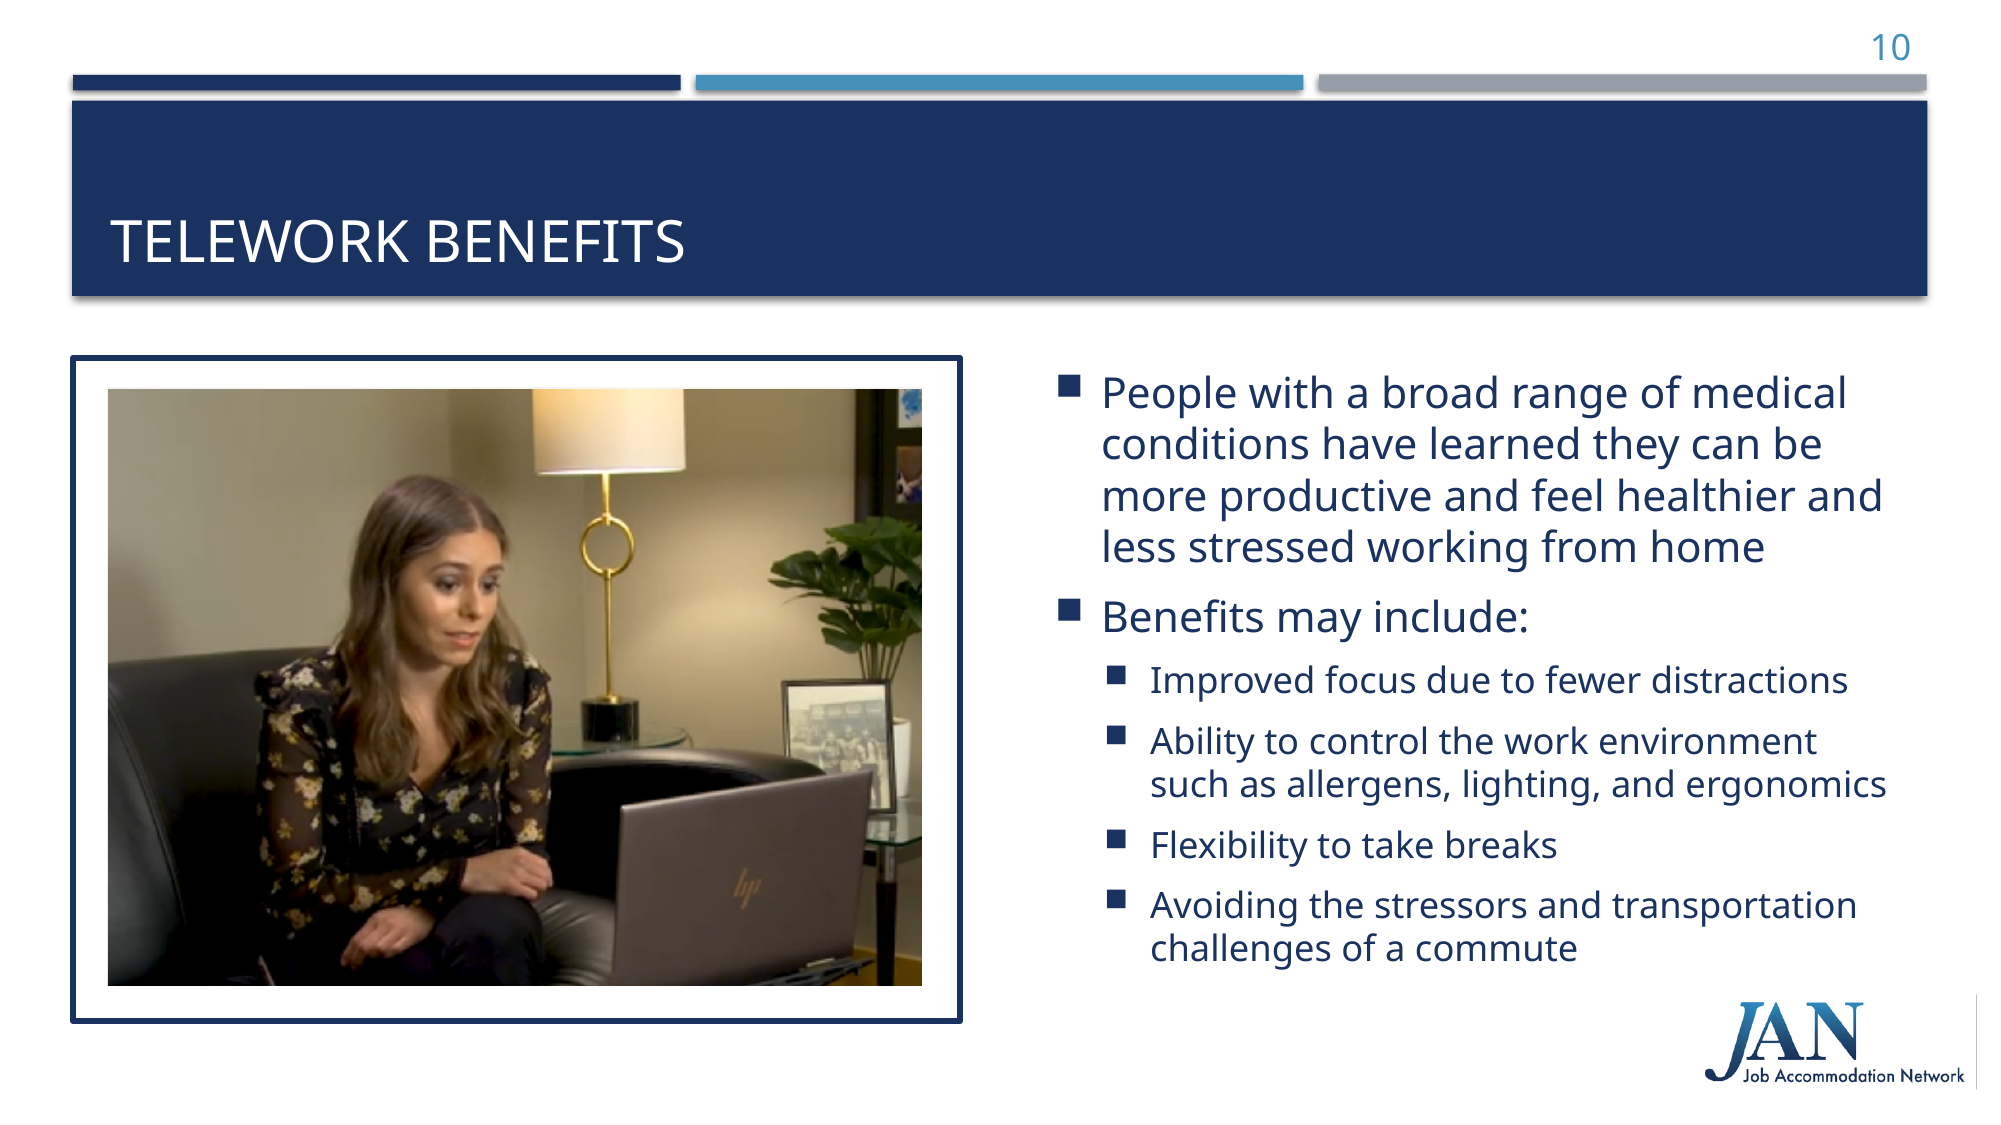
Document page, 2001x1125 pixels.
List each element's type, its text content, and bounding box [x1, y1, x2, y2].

list People with a broad range of medical conditions have learned they can be more productive and feel healthier and less stressed working from home Benefits may include: Improved focus due to fewer distractions Ability to control the work environment such as allergens, lighting, and ergonomics Flexibility to take breaks Avoiding the stressors and transportation challenges of a commute [1039, 357, 1905, 1022]
picture [1676, 994, 1977, 1090]
text_box [71, 356, 962, 1023]
picture [107, 386, 923, 987]
title Telework Benefits [95, 115, 1905, 282]
slide_number 10 [1753, 17, 1927, 78]
